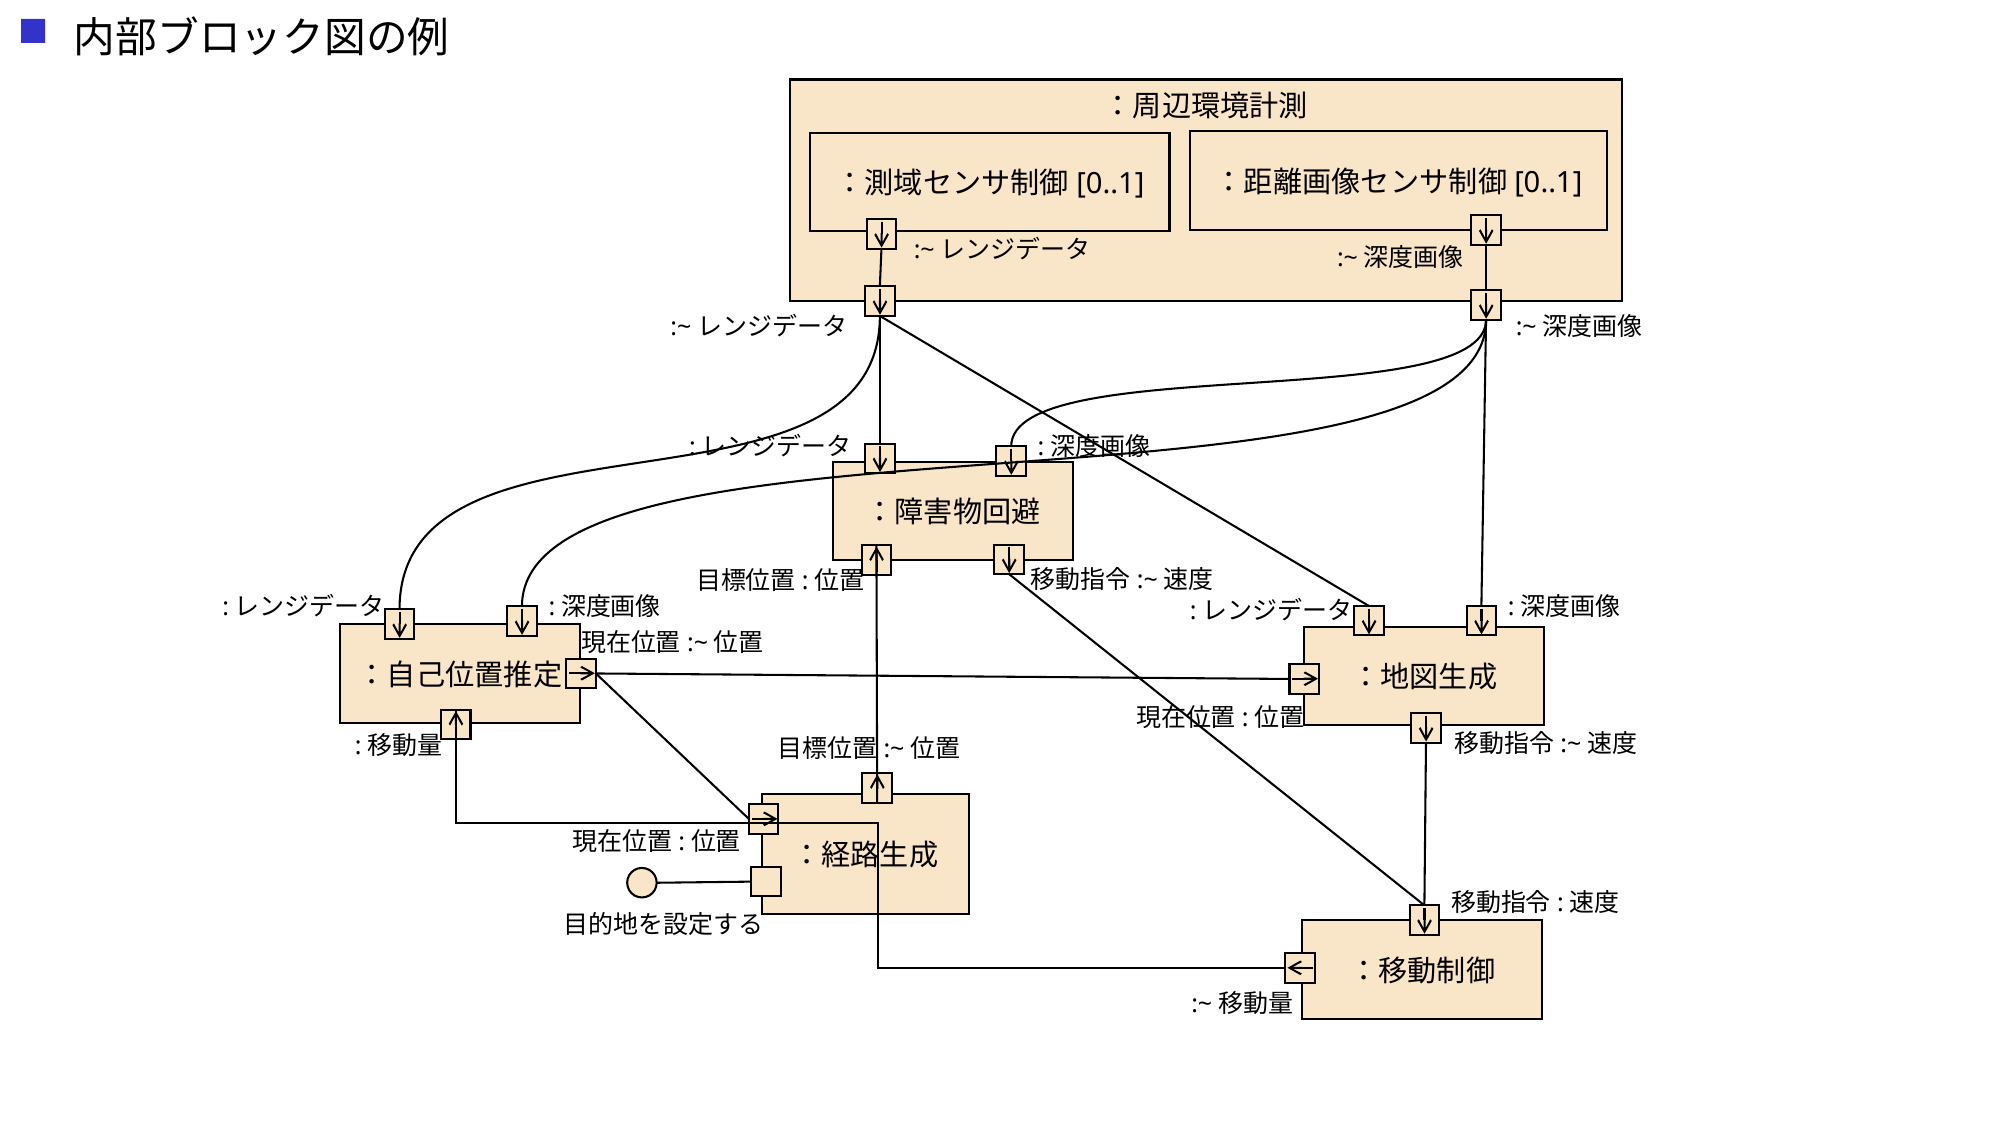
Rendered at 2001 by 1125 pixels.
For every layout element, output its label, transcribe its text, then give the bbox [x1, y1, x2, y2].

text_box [860, 0, 1148, 946]
text_box ：測域センサ制御[0..1] [1148, 132, 1171, 232]
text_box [440, 709, 471, 740]
text_box :~移動量 [1176, 980, 1308, 1025]
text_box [1466, 605, 1497, 636]
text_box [748, 804, 756, 834]
text_box ：周辺環境計測 [789, 78, 860, 302]
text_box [1425, 713, 1441, 743]
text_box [1409, 905, 1440, 935]
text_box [1285, 953, 1315, 983]
text_box :~深度画像 [1322, 234, 1479, 279]
text_box 目的地を設定する [548, 901, 756, 947]
text_box ：測域センサ制御[0..1] [809, 132, 860, 232]
text_box :~深度画像 [1501, 303, 1658, 348]
text_box :レンジデータ [207, 583, 400, 628]
text_box :移動量 [340, 722, 458, 768]
text_box ：移動制御 [1301, 919, 1543, 1020]
text_box 現在位置:位置 [557, 818, 748, 822]
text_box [1471, 290, 1501, 320]
text_box :深度画像 [1493, 582, 1636, 628]
text_box [750, 866, 756, 897]
text_box 移動指令:~速度 [1439, 719, 1653, 765]
text_box ：地図生成 [1425, 626, 1545, 719]
text_box ：周辺環境計測 [1148, 78, 1623, 302]
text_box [1481, 319, 1486, 606]
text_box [1312, 315, 1369, 606]
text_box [756, 438, 985, 1125]
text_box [507, 606, 537, 636]
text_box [1148, 315, 1185, 606]
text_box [1185, 145, 1312, 621]
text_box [1353, 605, 1384, 636]
text_box ：自己位置推定 [339, 623, 581, 724]
text_box [626, 866, 658, 899]
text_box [384, 609, 415, 639]
text_box 移動指令:速度 [1436, 879, 1635, 925]
text_box 内部ブロック図の例 [3, 8, 561, 100]
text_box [1148, 574, 1425, 906]
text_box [595, 703, 750, 820]
text_box :~レンジデータ [787, 303, 860, 349]
text_box 現在位置:位置 [557, 824, 756, 864]
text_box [1471, 215, 1501, 245]
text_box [492, 222, 787, 703]
text_box ：距離画像センサ制御[0..1] [1189, 130, 1608, 231]
text_box :レンジデータ [787, 423, 860, 438]
